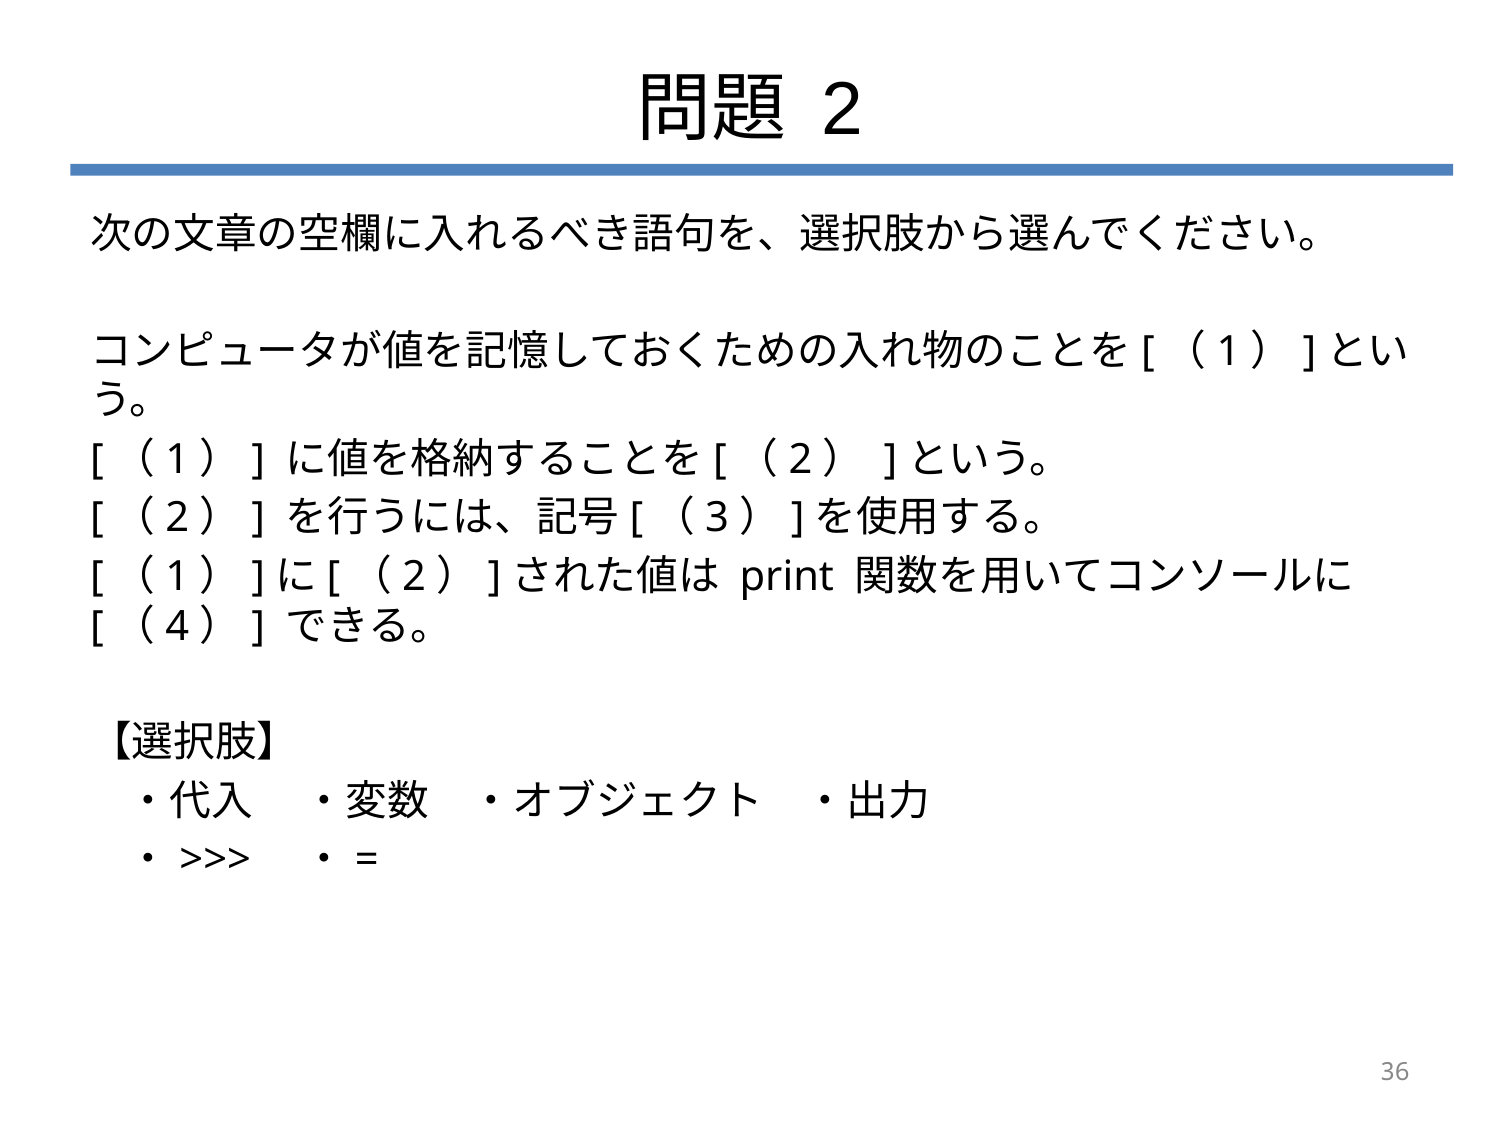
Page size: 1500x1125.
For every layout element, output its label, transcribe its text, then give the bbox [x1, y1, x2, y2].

title 問題 2 [75, 45, 1425, 164]
list 次の文章の空欄に入れるべき語句を、選択肢から選んでください。 コンピュータが値を記憶しておくための入れ物のことを[（1）]という。 [（1）] に値を格納することを[（2） ]という。 [（2）] を行うには、記号[（3）]を使用する。 [（1）]に[（2）]された値は print 関数を用いてコンソールに[（4）] できる。 【選択肢】 ・代入 ・変数 ・オブジェクト ・出力 ・>>> ・= [75, 199, 1471, 1020]
slide_number 36 [1074, 1042, 1425, 1103]
